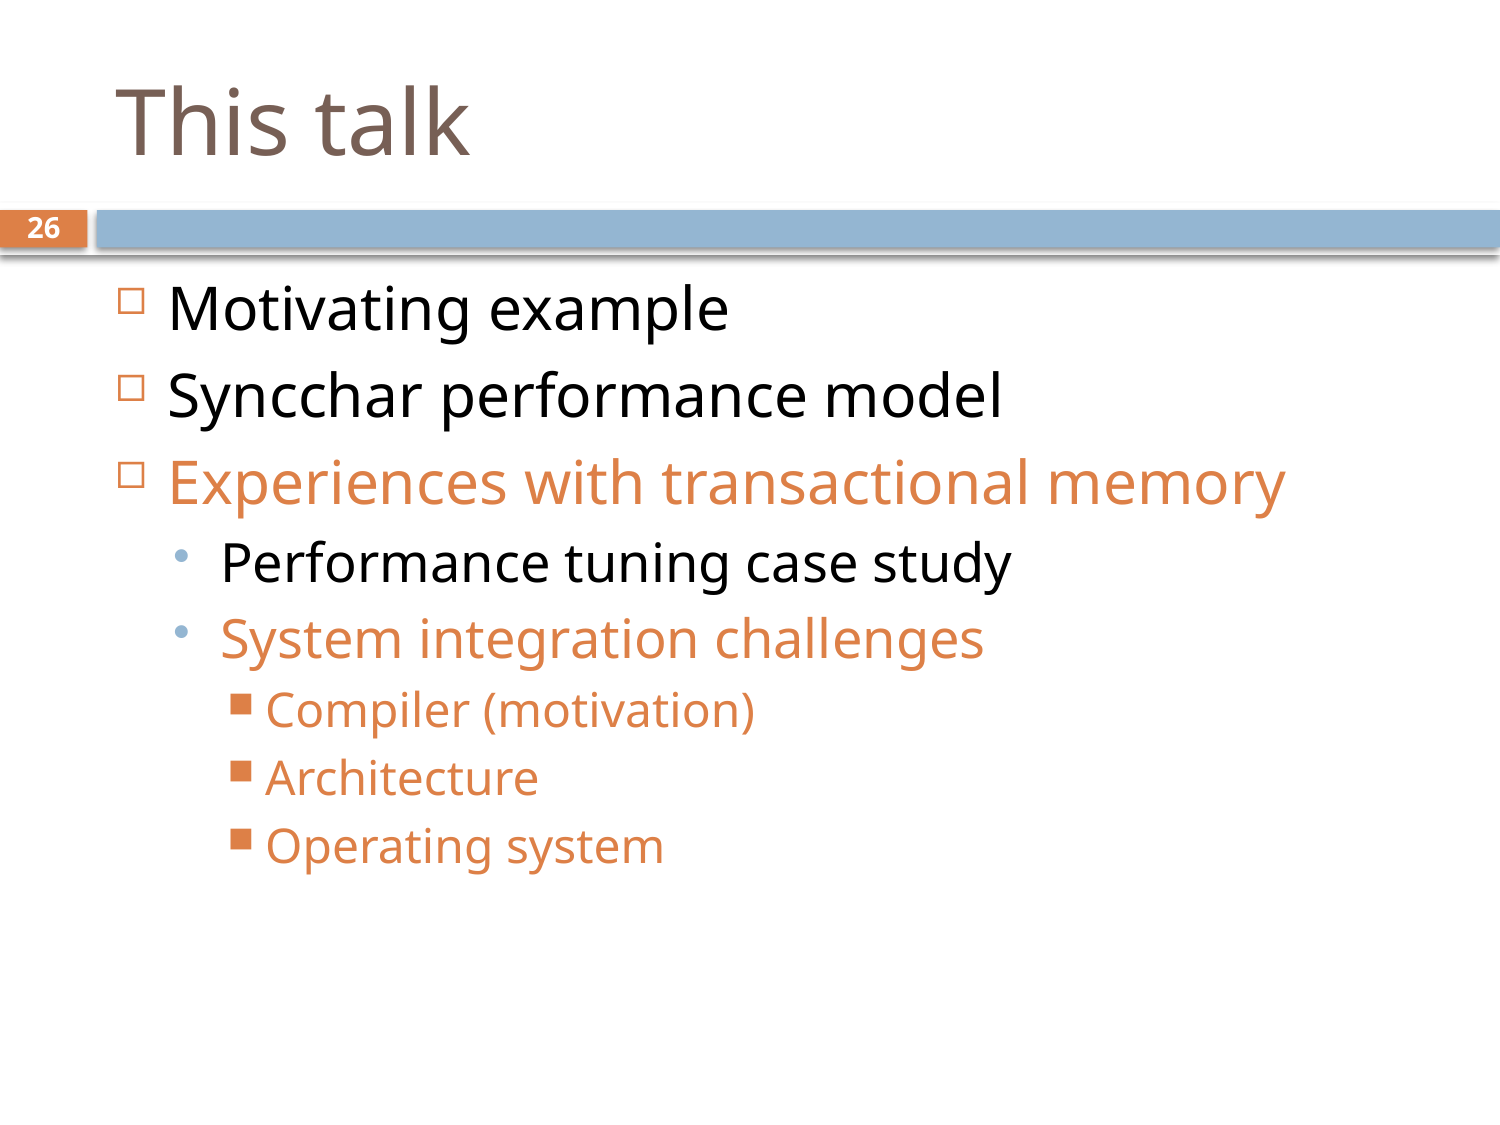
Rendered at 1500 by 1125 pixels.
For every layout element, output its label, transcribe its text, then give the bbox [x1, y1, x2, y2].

slide_number 26 [0, 208, 88, 249]
title This talk [100, 37, 1438, 200]
list Motivating example Syncchar performance model Experiences with transactional memory Performance tuning case study System integration challenges Compiler (motivation) Architecture Operating system [100, 262, 1438, 1000]
